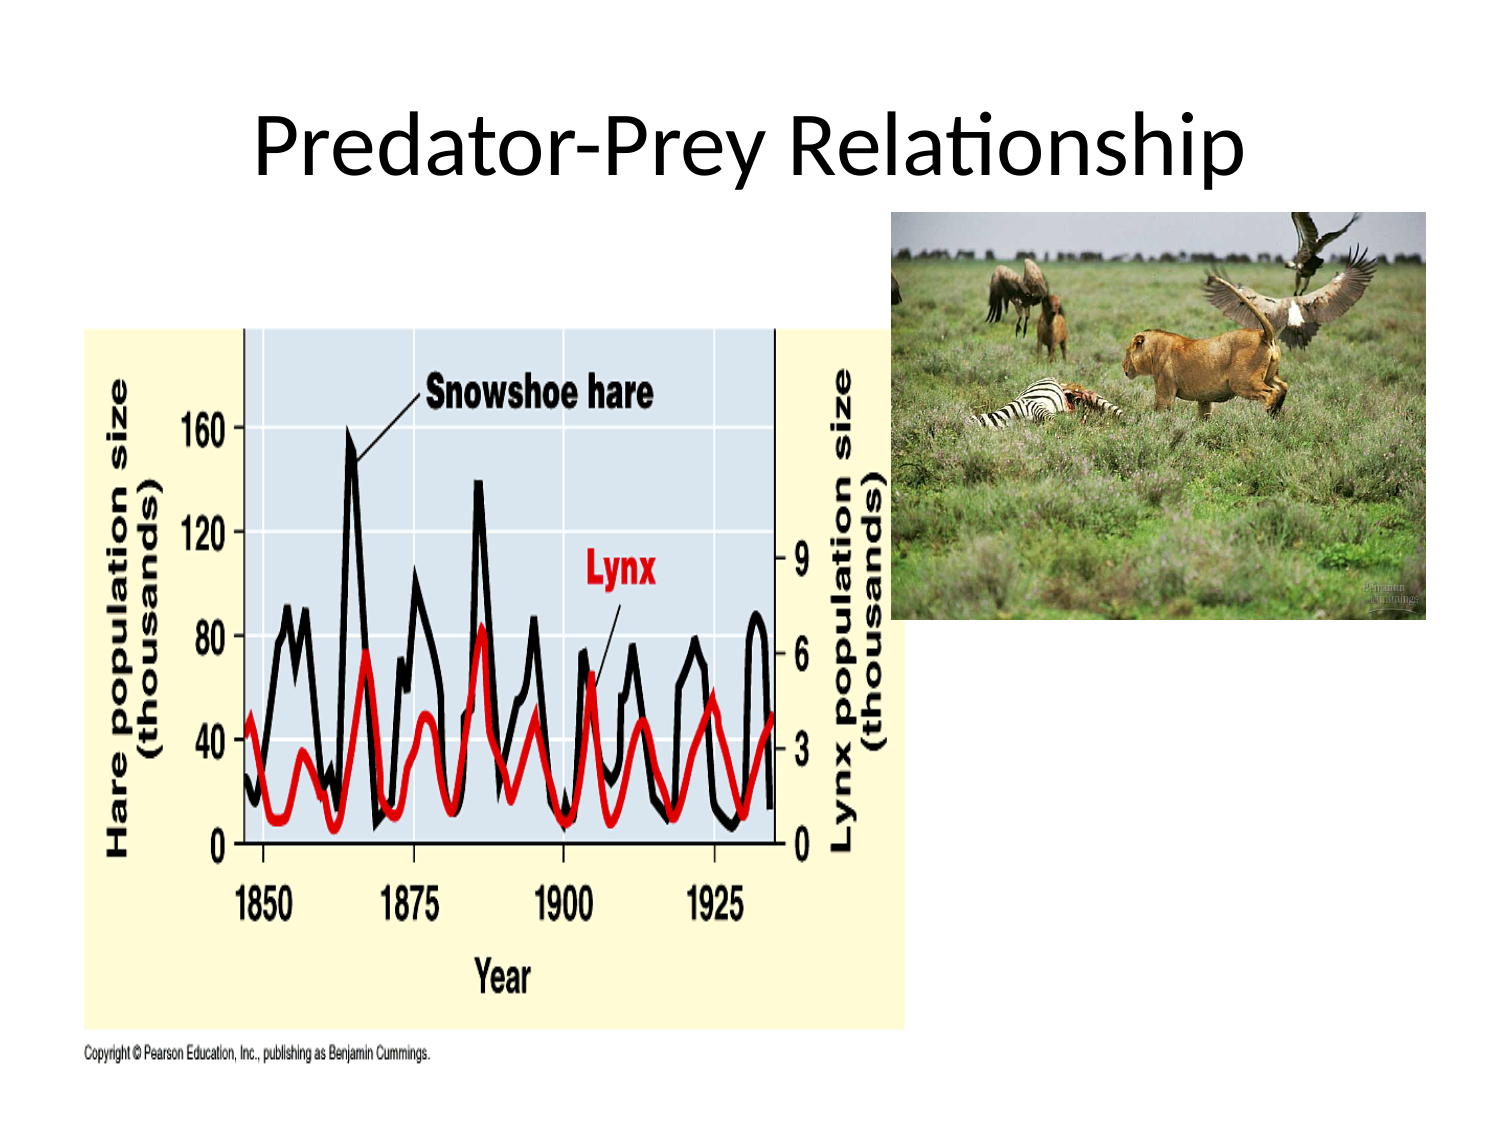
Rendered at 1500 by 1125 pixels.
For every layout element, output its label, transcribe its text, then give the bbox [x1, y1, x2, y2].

title Predator-Prey Relationship [75, 45, 1425, 233]
picture [76, 212, 1426, 1076]
